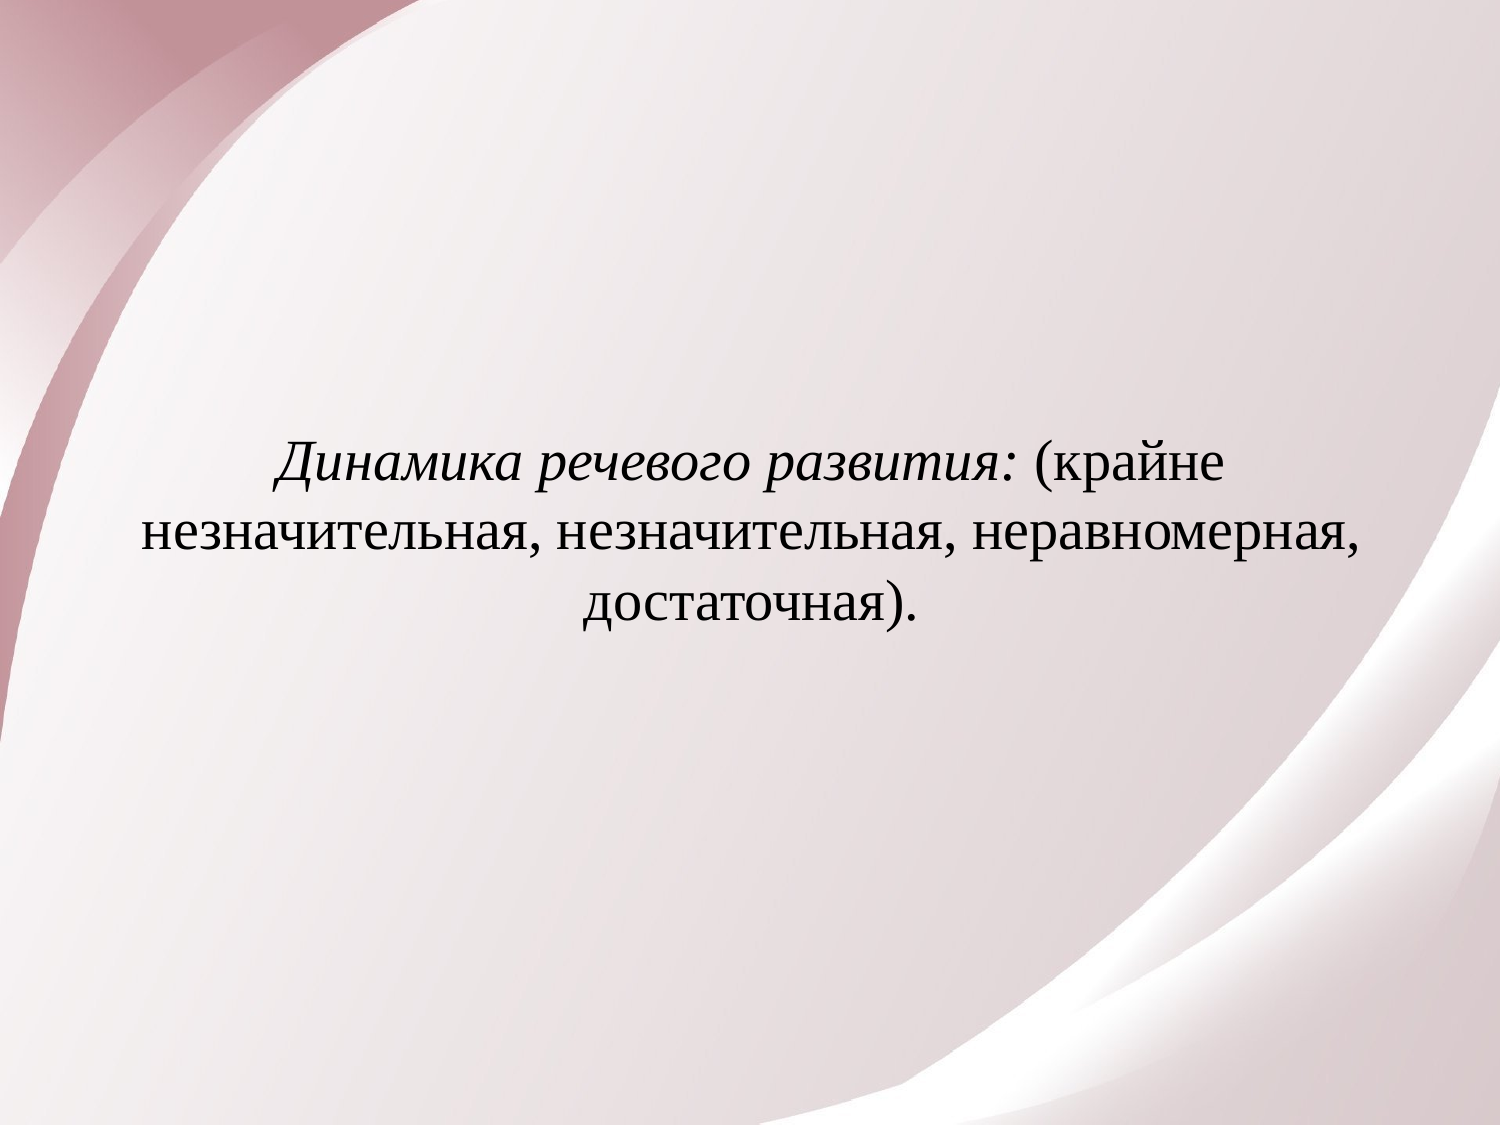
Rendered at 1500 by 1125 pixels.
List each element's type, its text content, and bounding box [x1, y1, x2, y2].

picture [0, 0, 1500, 1125]
title Динамика речевого развития: (крайне незначительная, незначительная, неравномерная, достаточная). [76, 468, 1427, 656]
